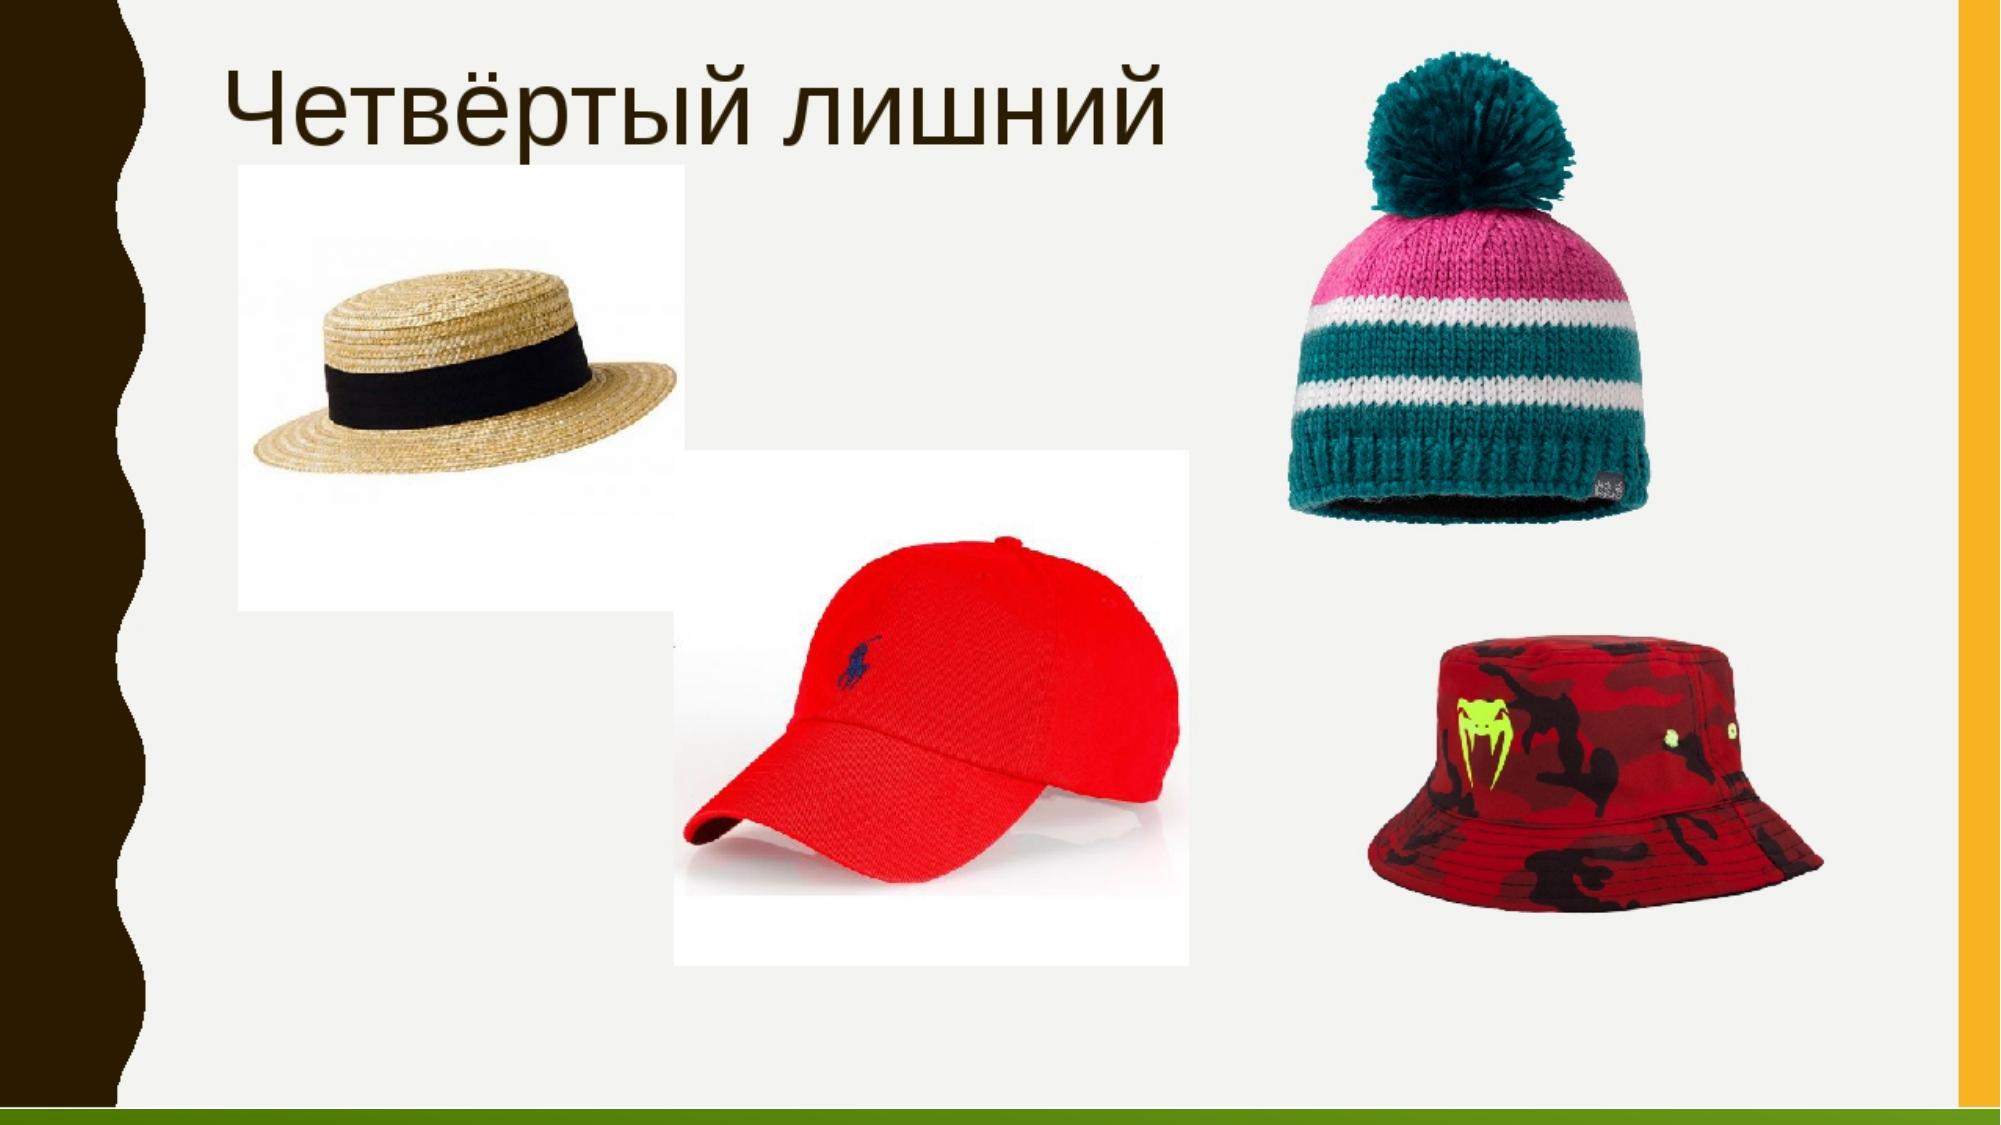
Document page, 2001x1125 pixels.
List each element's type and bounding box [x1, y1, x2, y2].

list [0, 0, 2000, 1110]
